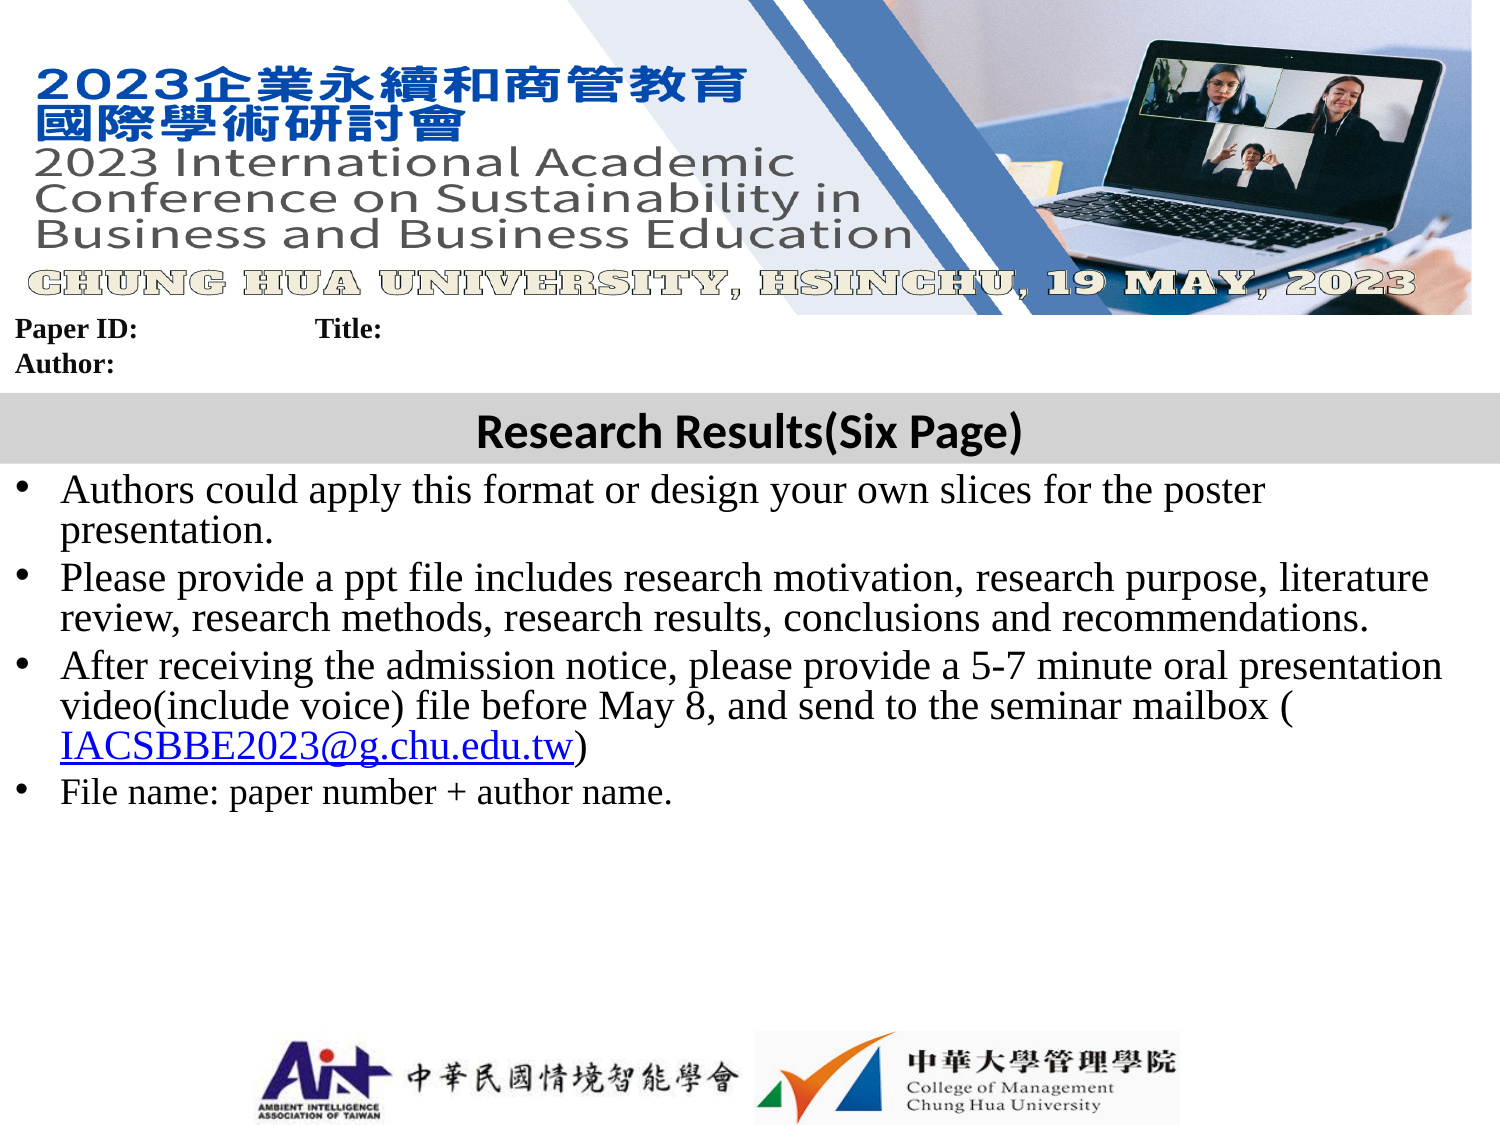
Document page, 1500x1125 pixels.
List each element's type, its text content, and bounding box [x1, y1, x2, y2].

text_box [252, 1030, 1180, 1125]
text_box Research Results(Six Page) [0, 392, 1500, 464]
text_box Authors could apply this format or design your own slices for the poster presentation. Please provide a ppt file includes research motivation, research purpose, literature review, research methods, research results, conclusions and recommendations. After receiving the admission notice, please provide a 5-7 minute oral presentation video(include voice) file before May 8, and send to the seminar mailbox (IACSBBE2023@g.chu.edu.tw) File name: paper number + author name. [0, 463, 1498, 1125]
picture [0, 0, 1499, 315]
text_box Paper ID: Title: Author: [0, 323, 1211, 398]
